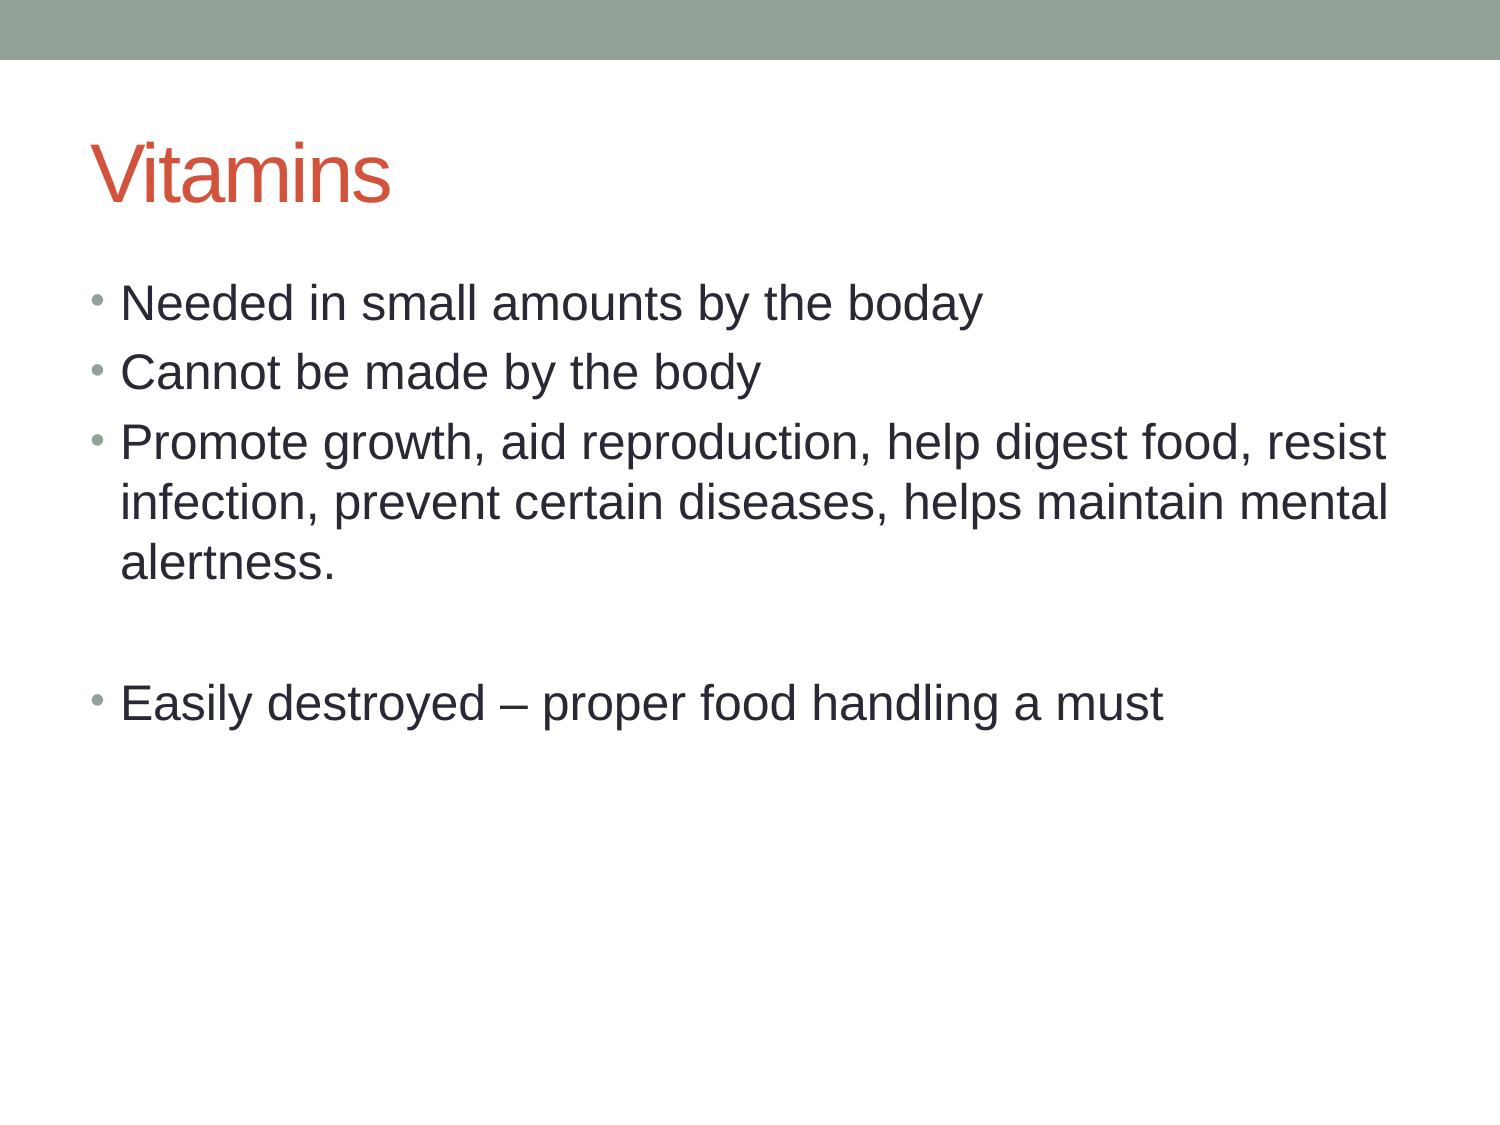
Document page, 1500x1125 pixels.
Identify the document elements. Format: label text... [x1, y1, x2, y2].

title Vitamins [75, 87, 1425, 250]
list Needed in small amounts by the boday Cannot be made by the body Promote growth, aid reproduction, help digest food, resist infection, prevent certain diseases, helps maintain mental alertness. Easily destroyed – proper food handling a must [75, 262, 1425, 1063]
